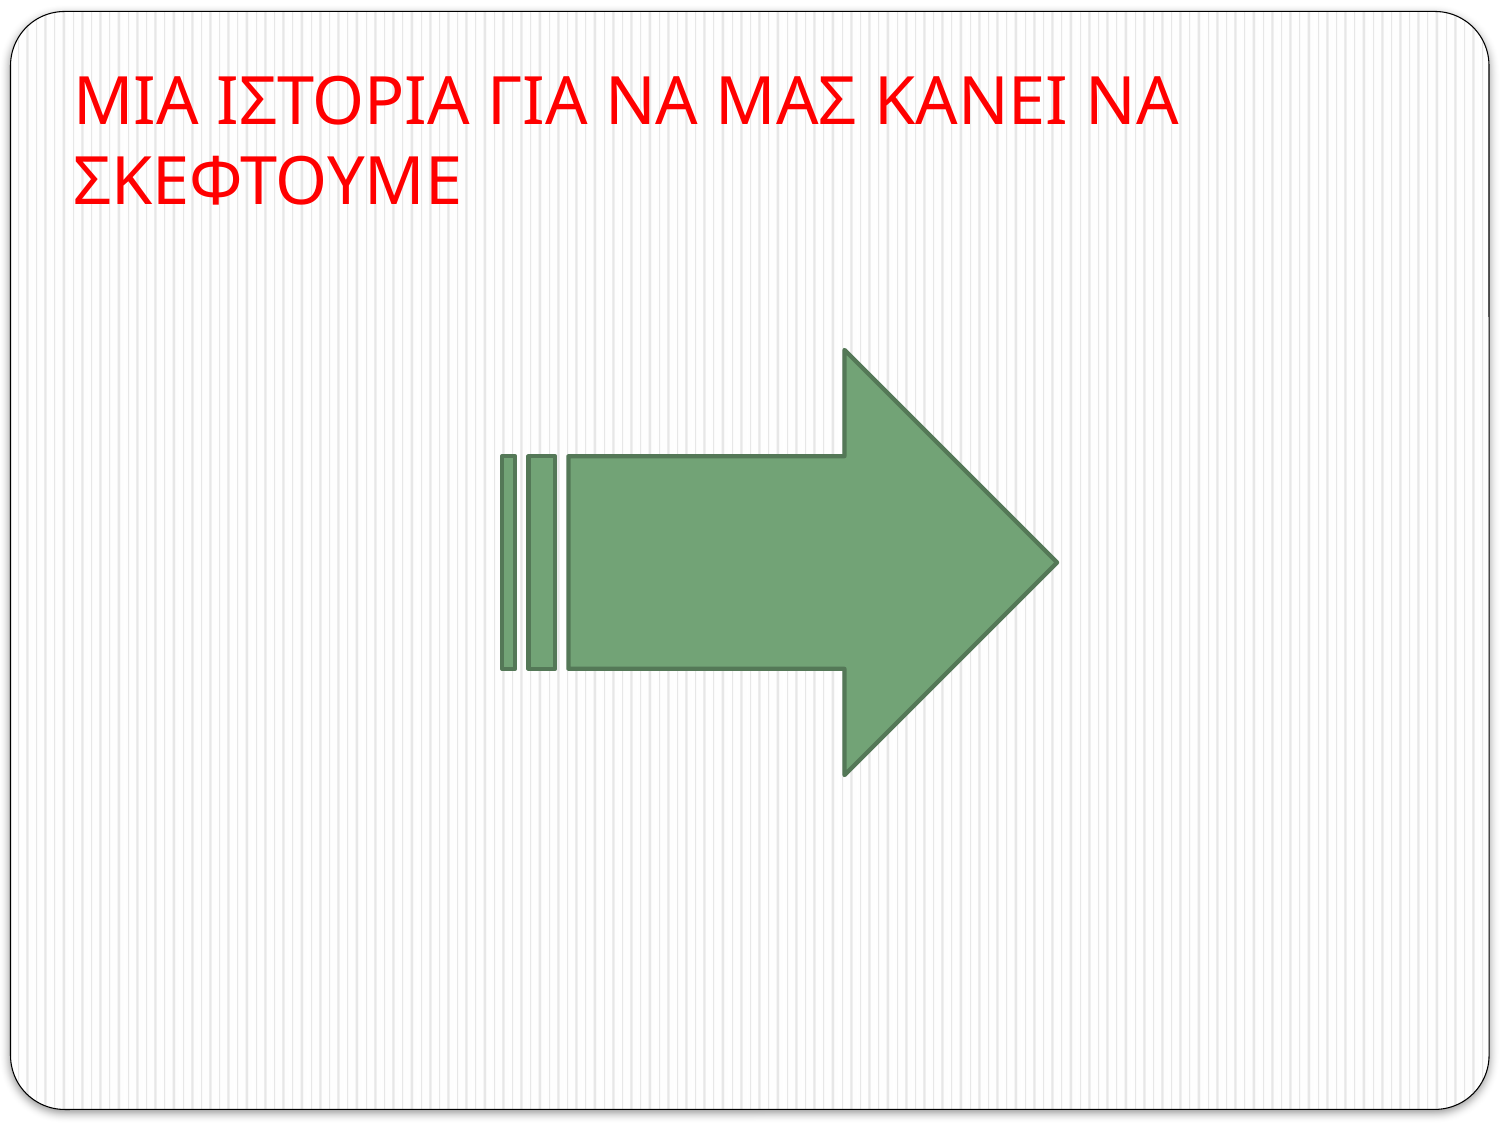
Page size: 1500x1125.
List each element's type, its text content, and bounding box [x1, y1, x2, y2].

title MIA ΙΣΤΟΡΙΑ ΓΙΑ ΝΑ ΜΑΣ ΚΑΝΕΙ ΝΑ ΣΚΕΦΤΟΥΜΕ [58, 45, 1425, 233]
text_box [526, 454, 557, 671]
text_box [566, 347, 1060, 778]
text_box [500, 454, 517, 671]
